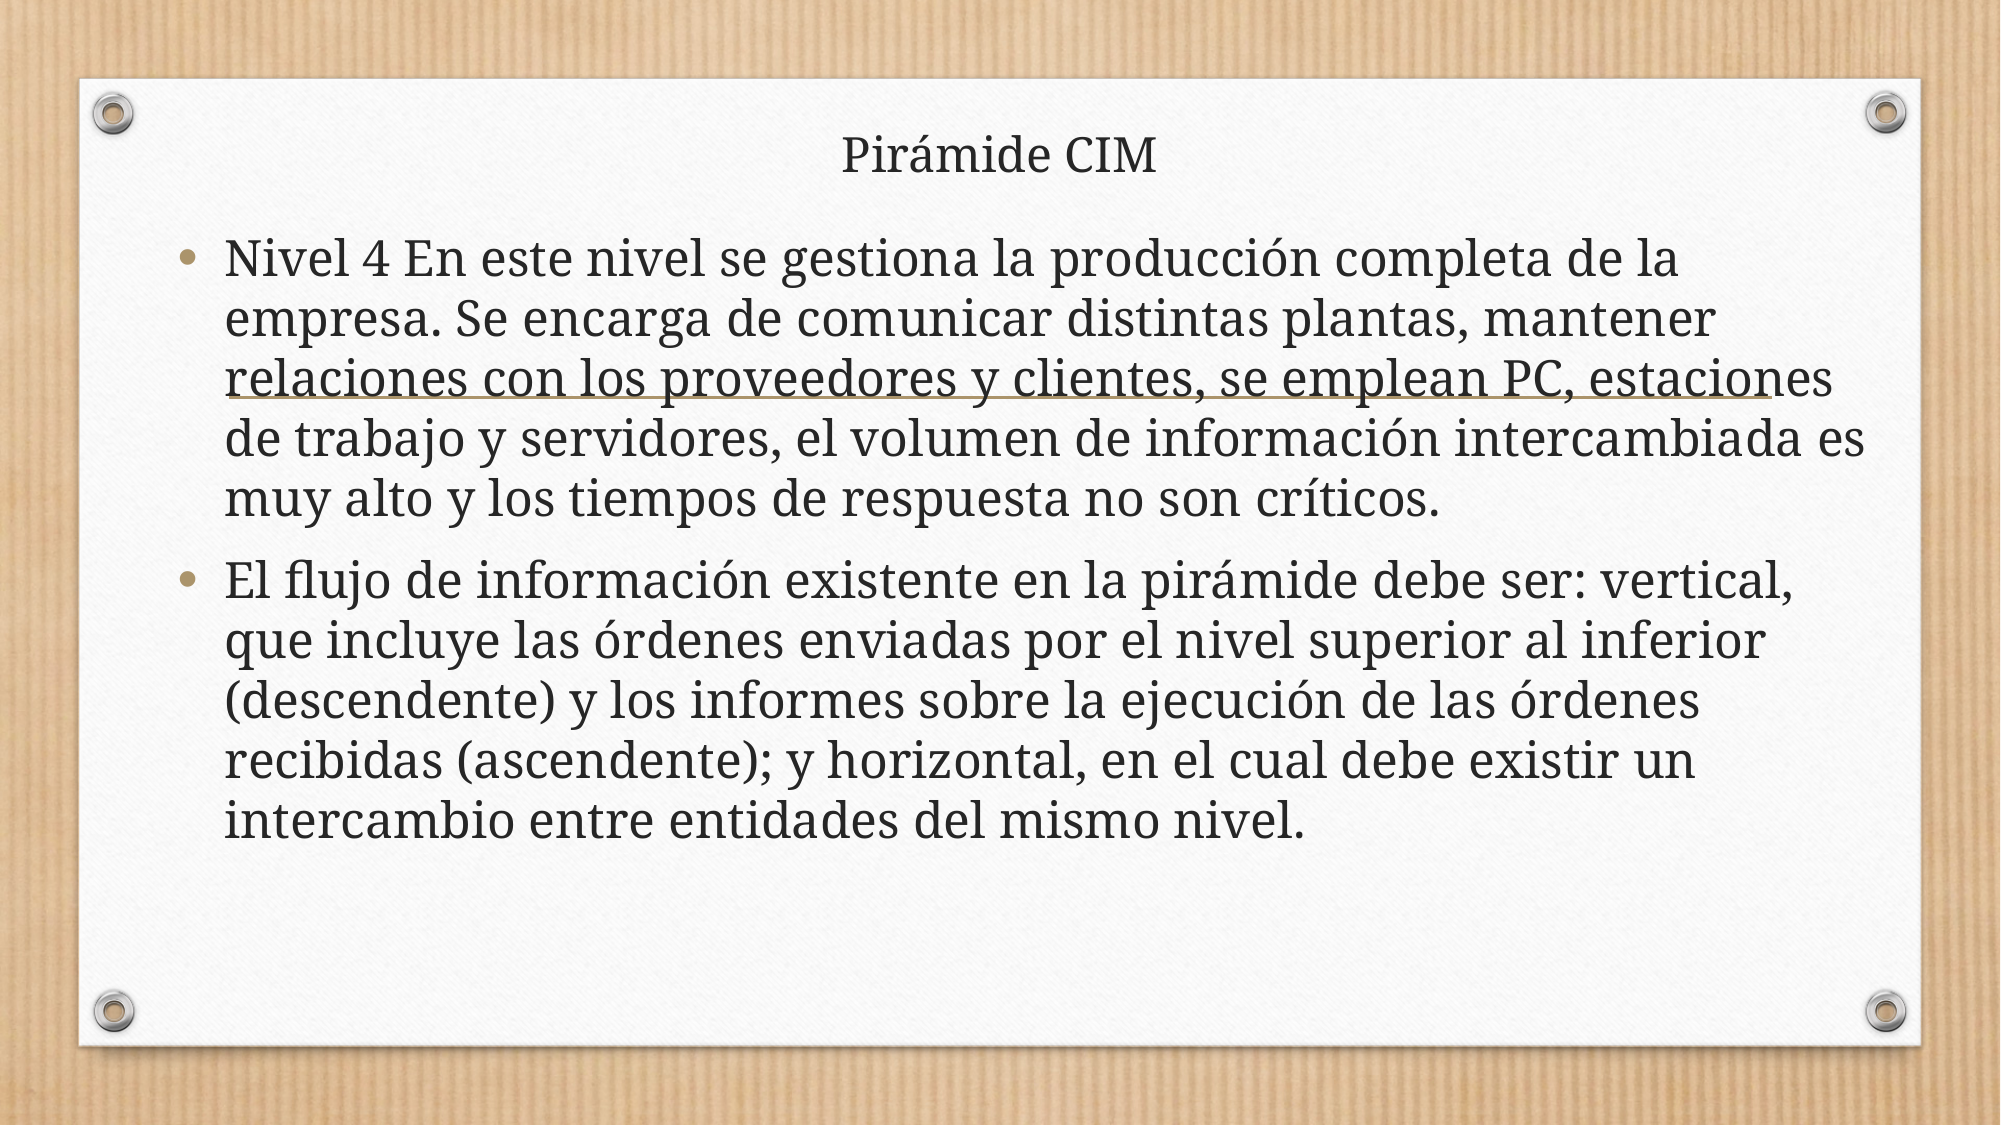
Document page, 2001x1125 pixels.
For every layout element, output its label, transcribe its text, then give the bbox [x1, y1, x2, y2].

title Pirámide CIM [212, 116, 1788, 191]
list Nivel 4 En este nivel se gestiona la producción completa de la empresa. Se encarga de comunicar distintas plantas, mantener relaciones con los proveedores y clientes, se emplean PC, estaciones de trabajo y servidores, el volumen de información intercambiada es muy alto y los tiempos de respuesta no son críticos. El flujo de información existente en la pirámide debe ser: vertical, que incluye las órdenes enviadas por el nivel superior al inferior (descendente) y los informes sobre la ejecución de las órdenes recibidas (ascendente); y horizontal, en el cual debe existir un intercambio entre entidades del mismo nivel. [162, 218, 1893, 983]
picture [0, 0, 2001, 1125]
